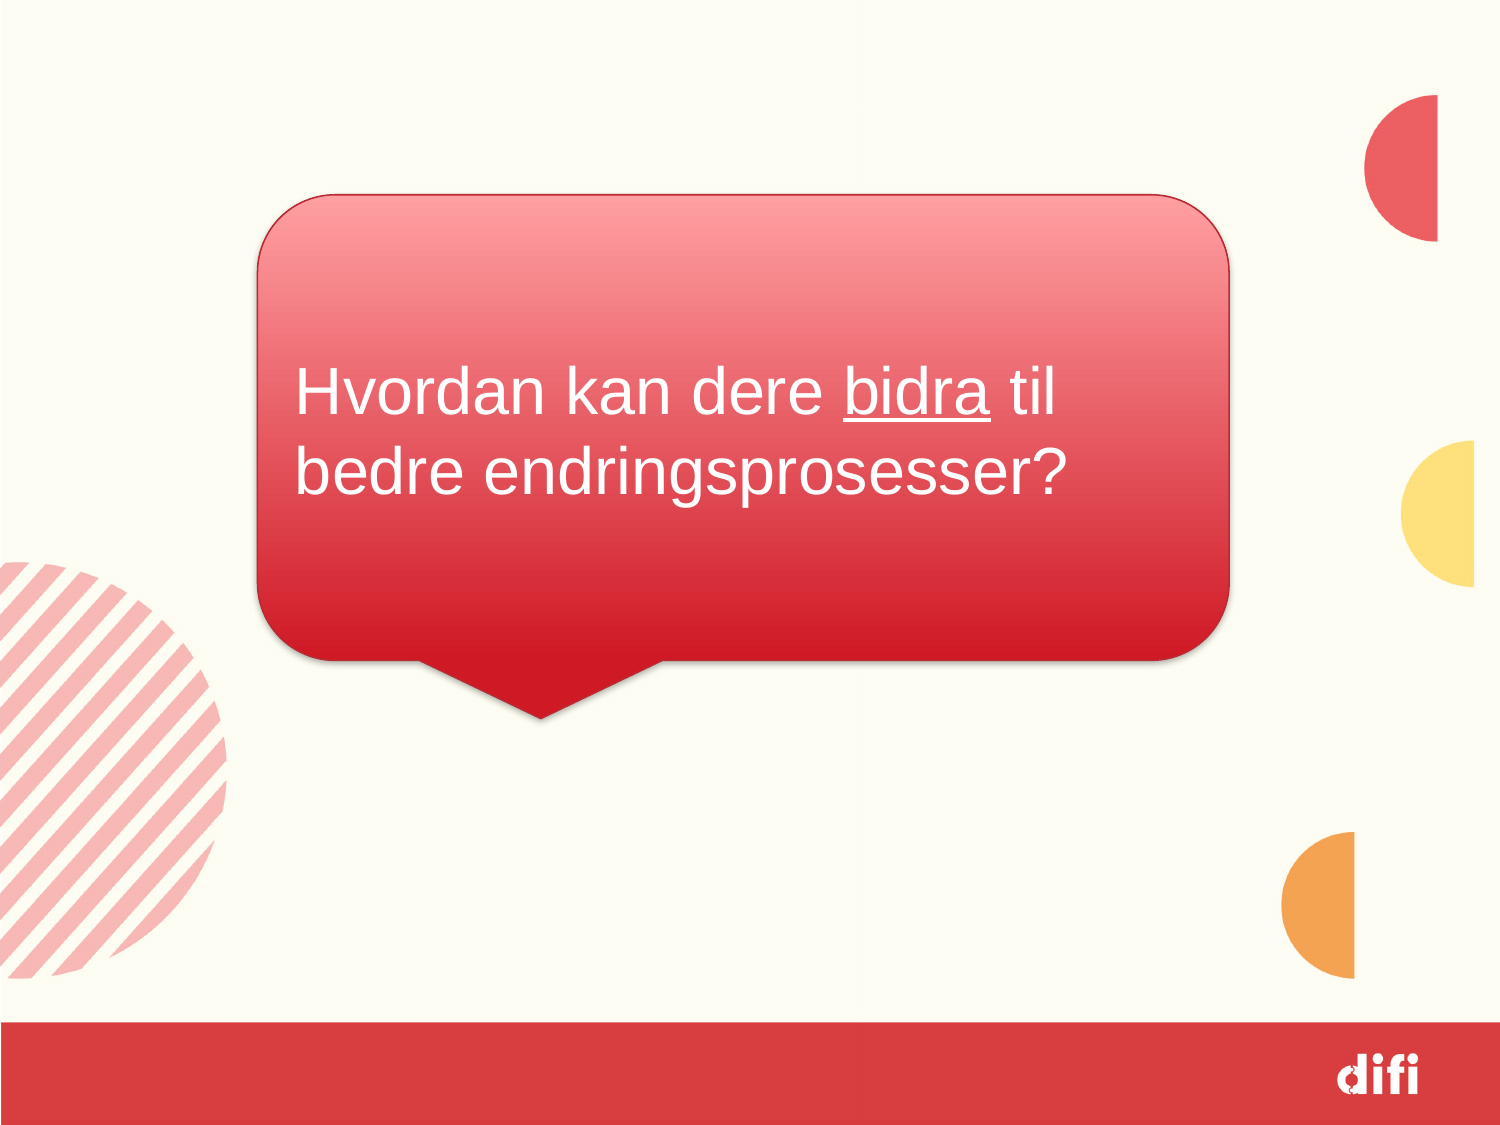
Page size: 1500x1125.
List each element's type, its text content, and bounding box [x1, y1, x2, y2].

picture [0, 0, 1500, 1125]
text_box Hvordan kan dere bidra til bedre endringsprosesser? [256, 193, 1230, 720]
